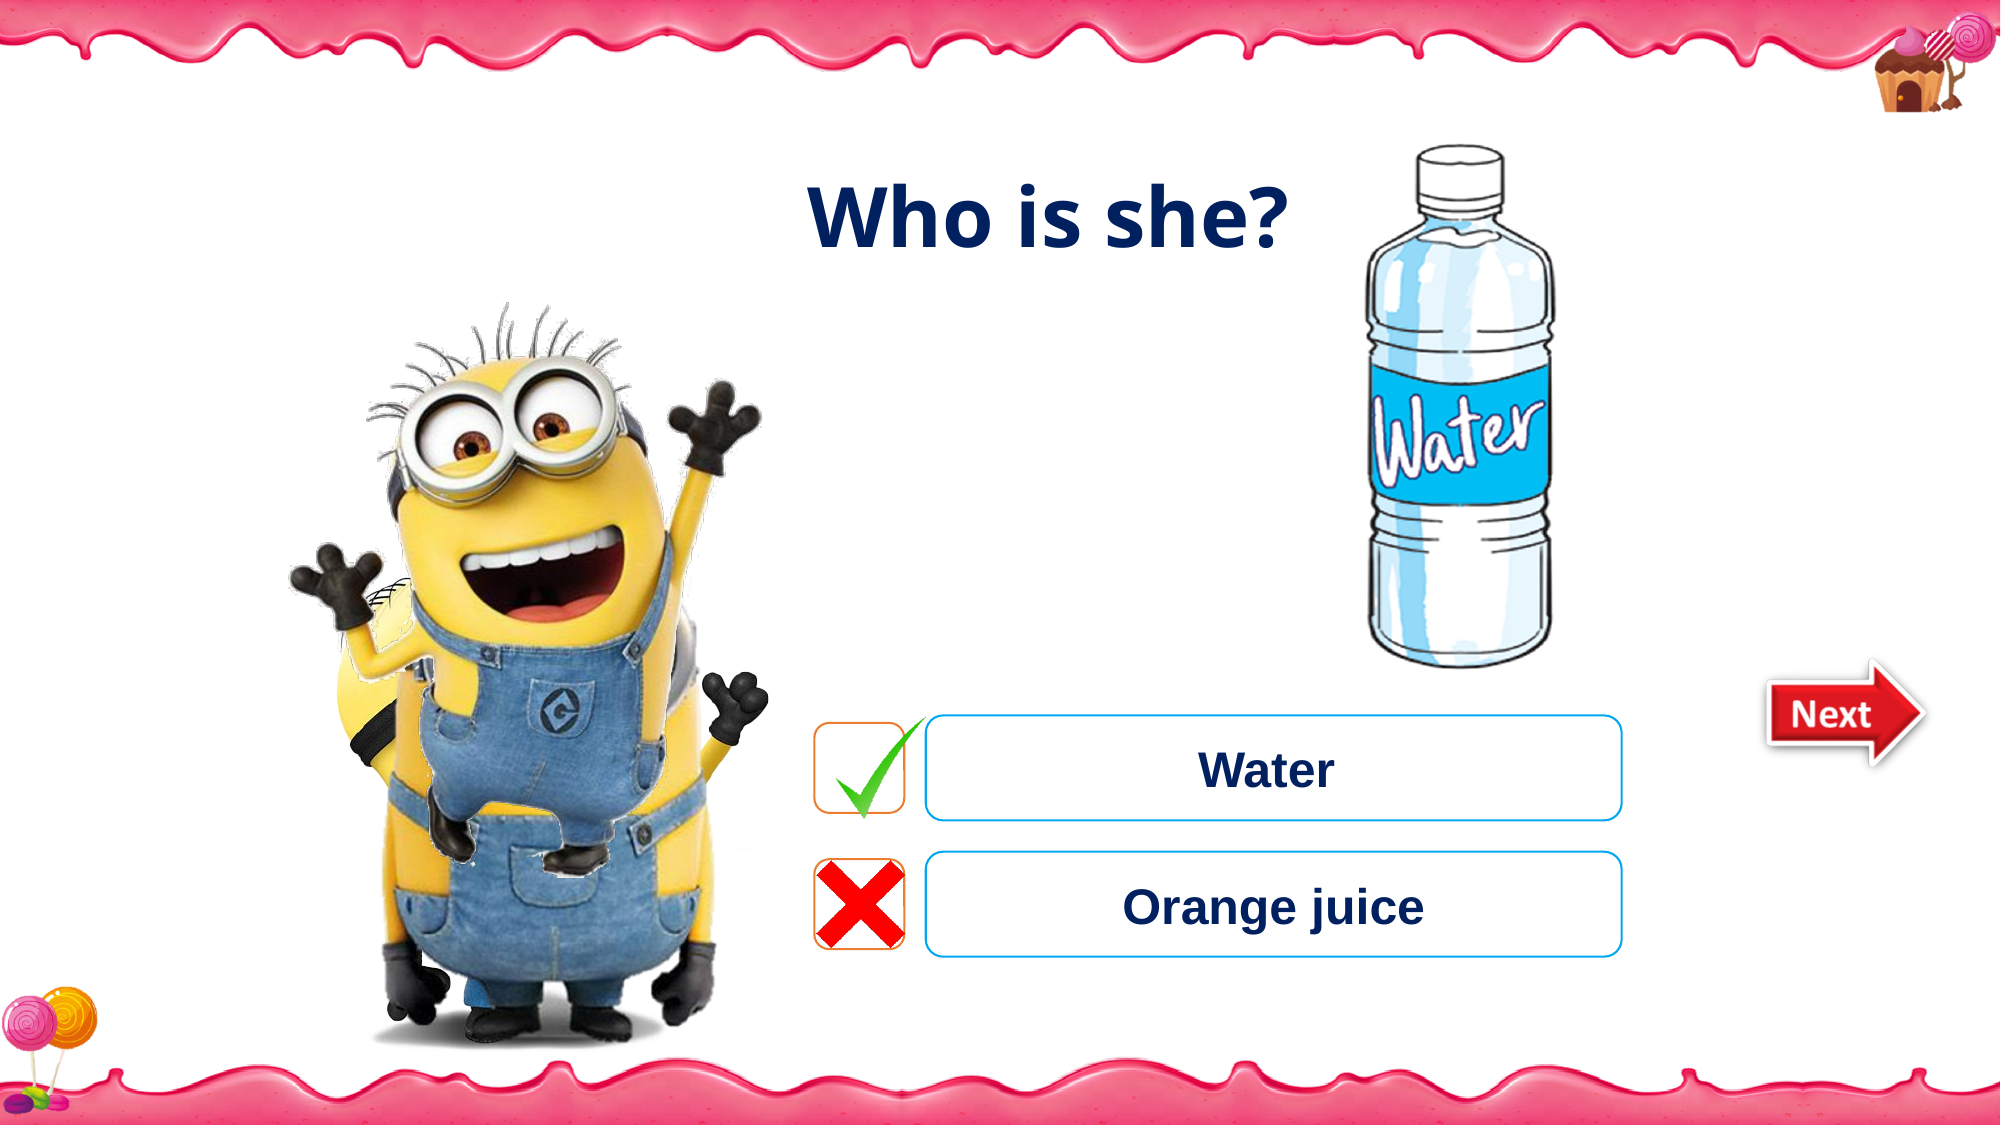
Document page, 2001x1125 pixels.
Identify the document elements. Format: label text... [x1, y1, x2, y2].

picture [816, 860, 905, 948]
picture [1312, 134, 1615, 679]
text_box [813, 721, 835, 814]
picture [0, 277, 2000, 1125]
picture [835, 716, 926, 819]
picture [1745, 644, 1943, 786]
text_box Water [926, 714, 1623, 822]
picture [0, 0, 2001, 131]
text_box Who is she? [606, 132, 1491, 297]
text_box Orange juice [924, 850, 1623, 958]
